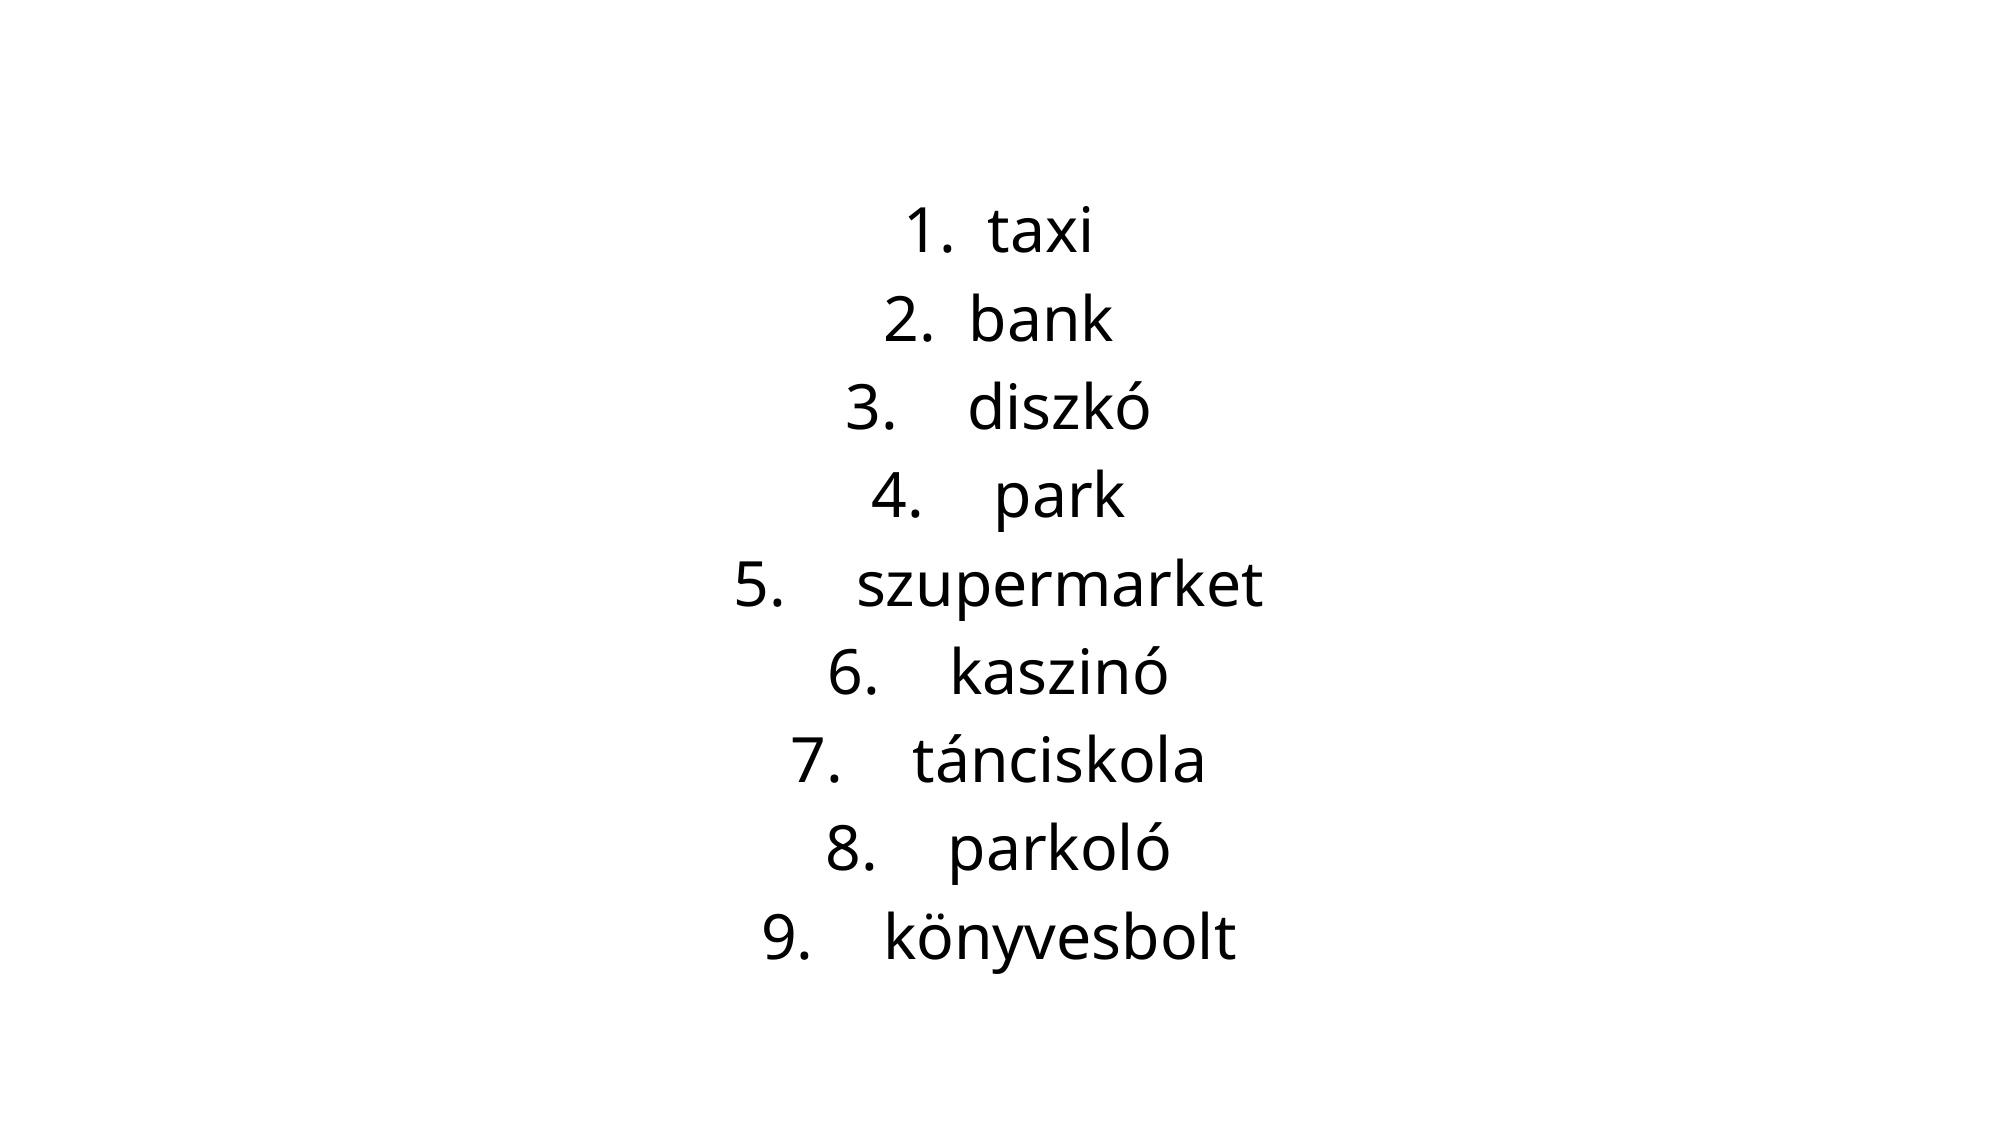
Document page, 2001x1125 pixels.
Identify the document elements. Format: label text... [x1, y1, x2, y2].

subtitle taxi bank diszkó park szupermarket kaszinó tánciskola parkoló könyvesbolt [66, 191, 1932, 1037]
